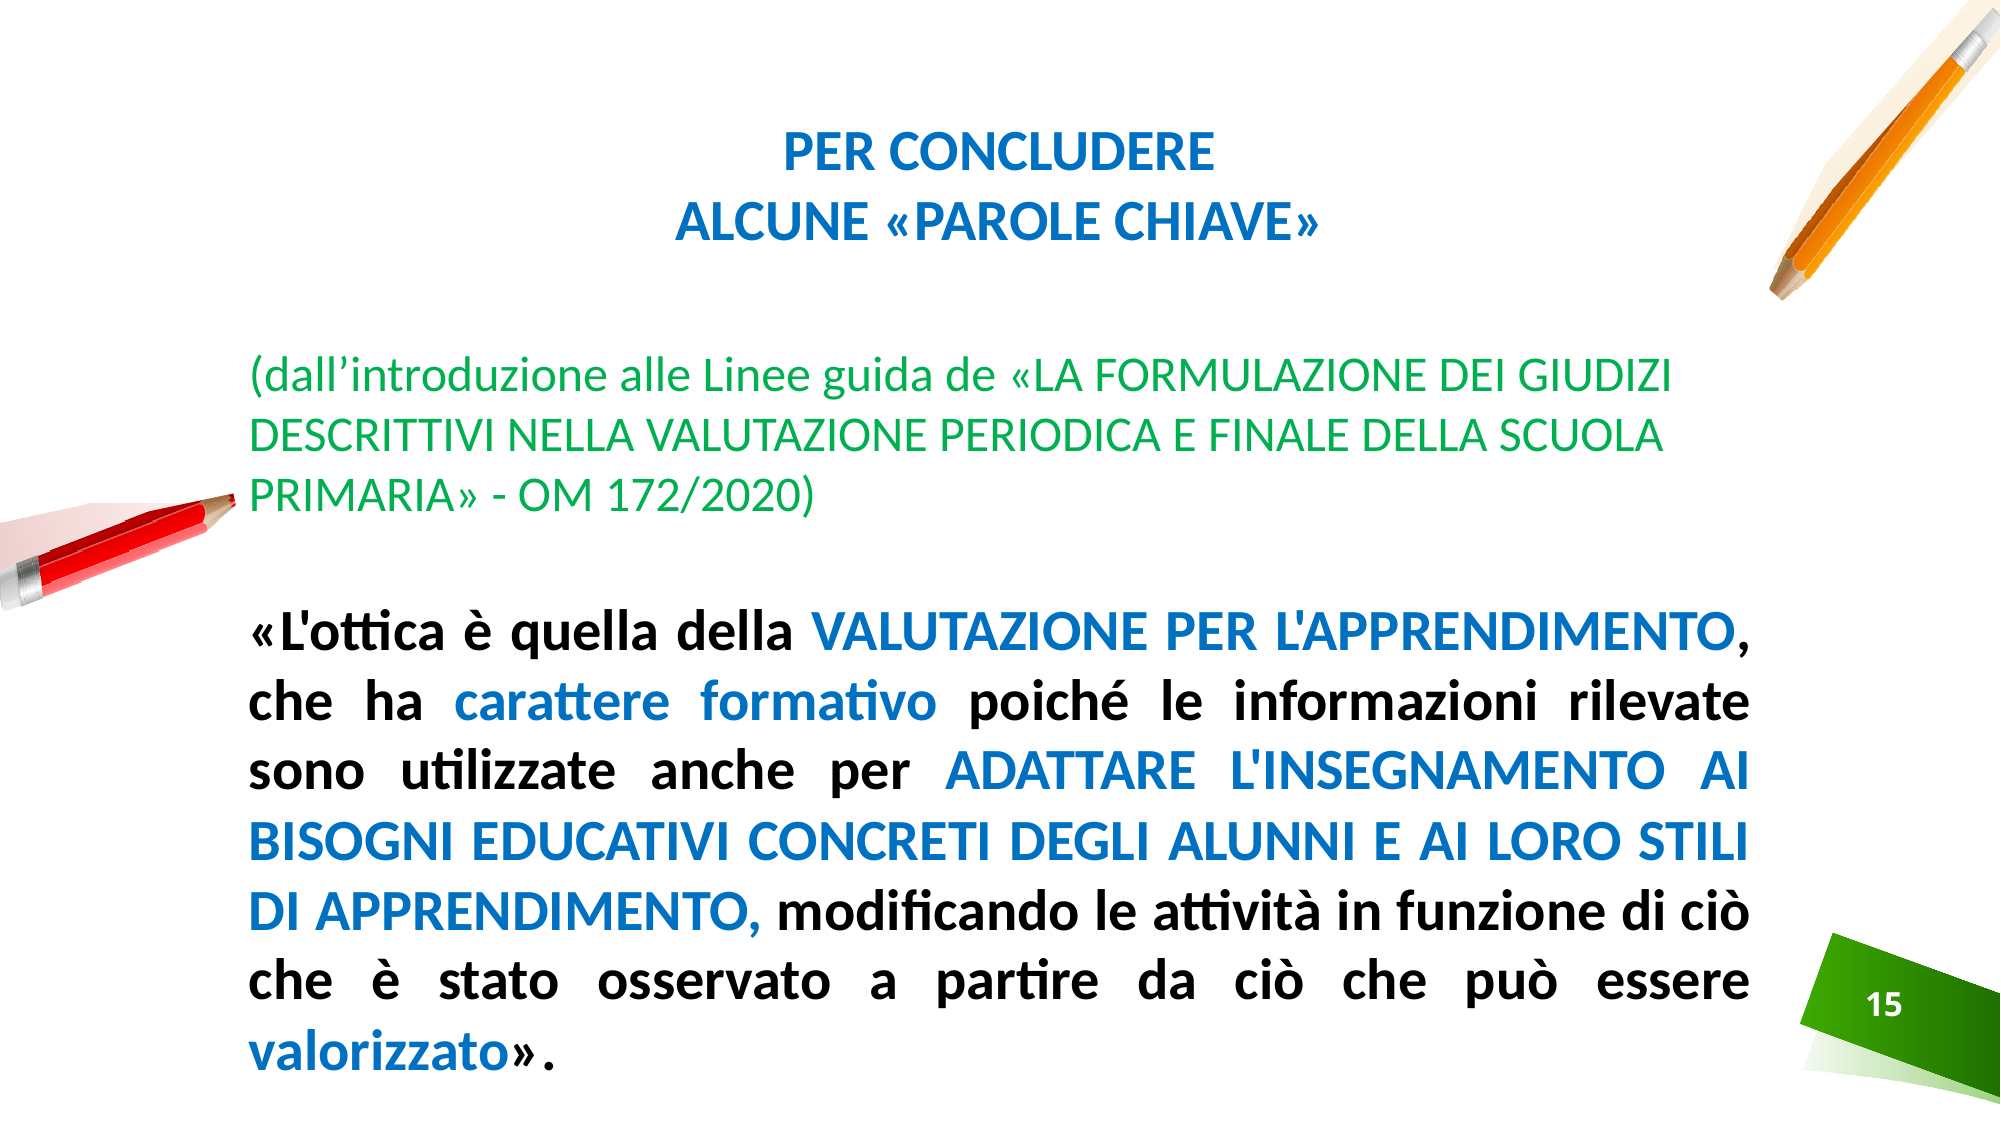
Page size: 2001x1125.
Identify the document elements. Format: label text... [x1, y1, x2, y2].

picture [1766, 0, 2000, 322]
picture [0, 493, 234, 613]
slide_number 15 [1831, 975, 1937, 1036]
text_box PER CONCLUDERE ALCUNE «PAROLE CHIAVE» (dall’introduzione alle Linee guida de «LA FORMULAZIONE DEI GIUDIZI DESCRITTIVI NELLA VALUTAZIONE PERIODICA E FINALE DELLA SCUOLA PRIMARIA» - OM 172/2020) «L'ottica è quella della VALUTAZIONE PER L'APPRENDIMENTO, che ha carattere formativo poiché le informazioni rilevate sono utilizzate anche per ADATTARE L'INSEGNAMENTO AI BISOGNI EDUCATIVI CONCRETI DEGLI ALUNNI E AI LORO STILI DI APPRENDIMENTO, modificando le attività in funzione di ciò che è stato osservato a partire da ciò che può essere valorizzato». [234, 104, 1766, 1125]
